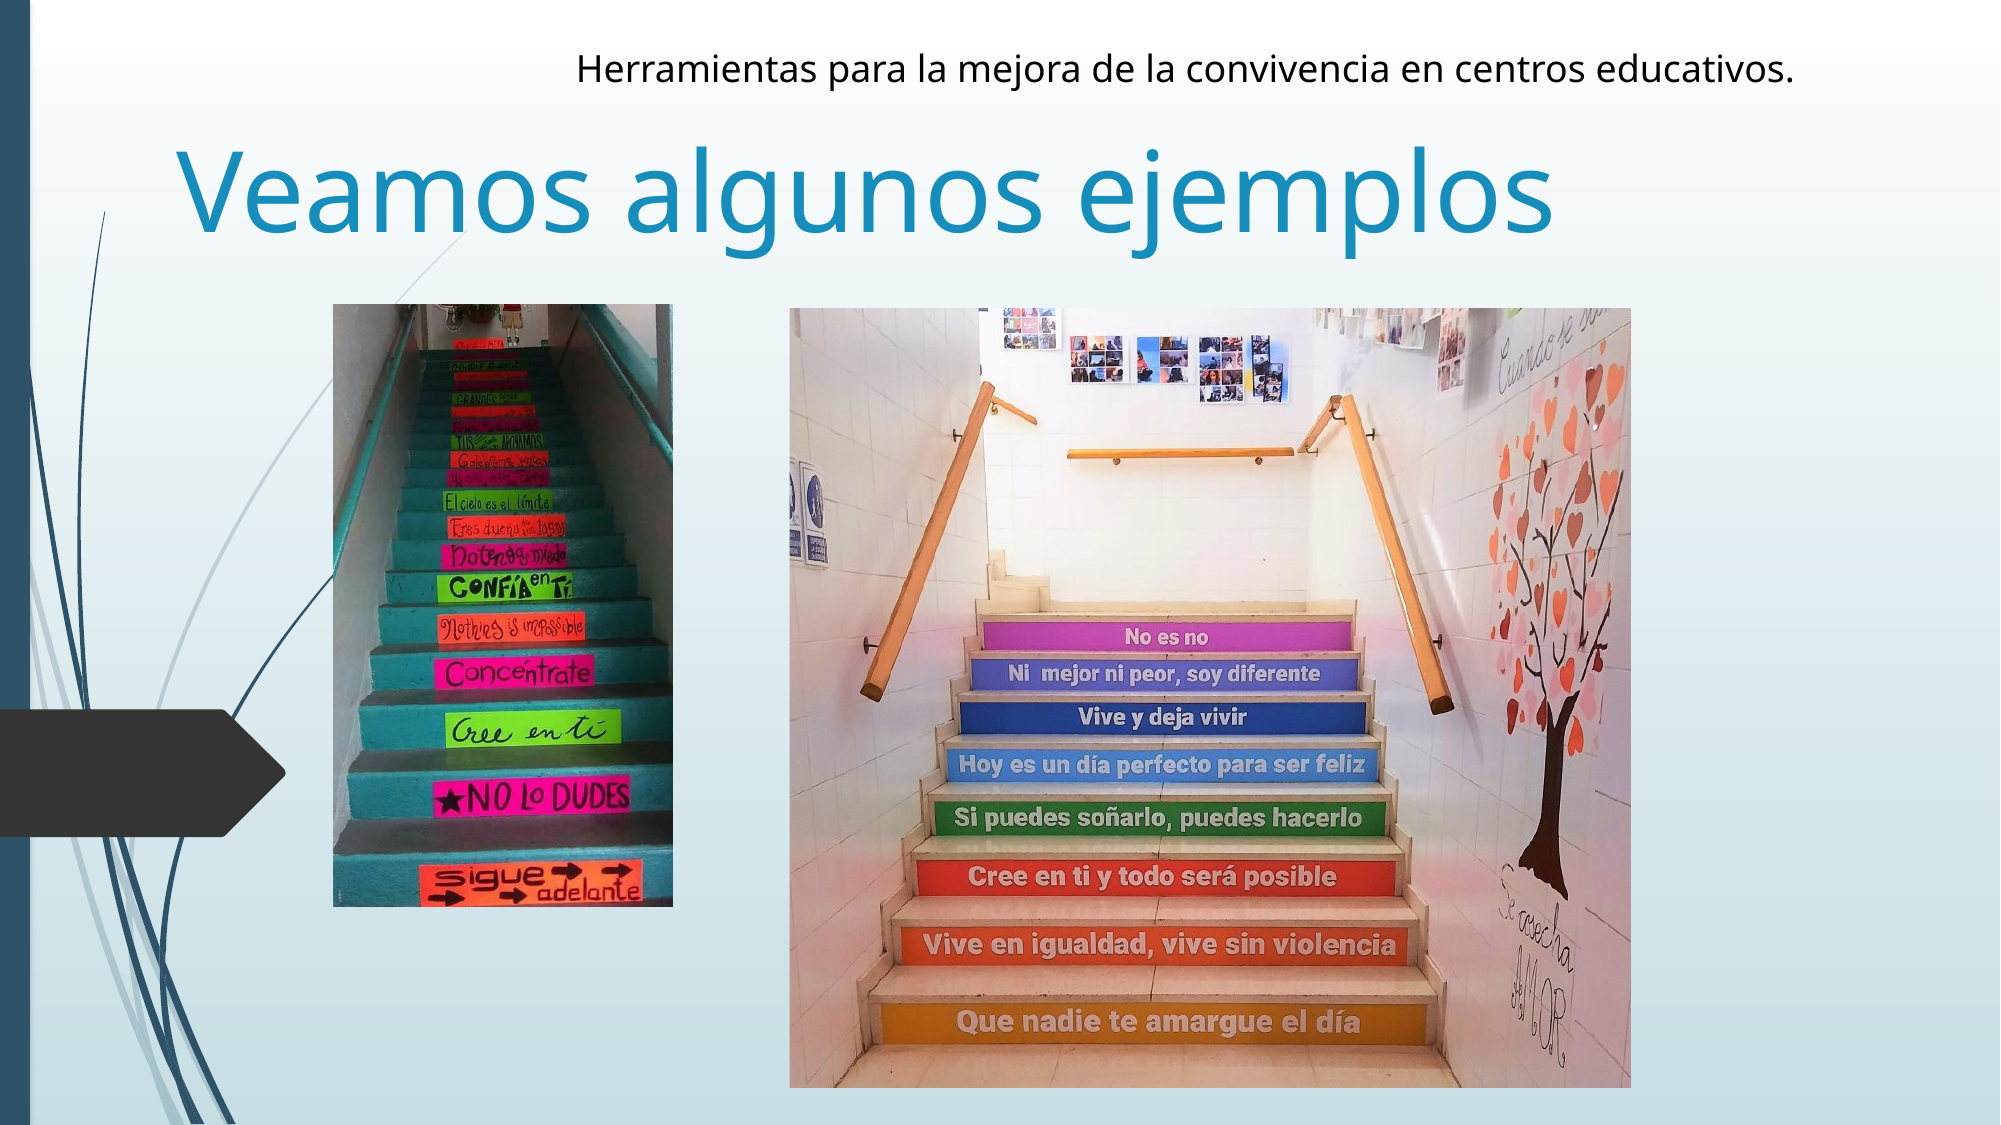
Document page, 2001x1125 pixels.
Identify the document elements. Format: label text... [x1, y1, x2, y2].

title Veamos algunos ejemplos [161, 77, 1686, 263]
picture [789, 308, 1648, 1088]
picture [333, 303, 673, 907]
text_box Herramientas para la mejora de la convivencia en centros educativos. [561, 37, 1882, 98]
